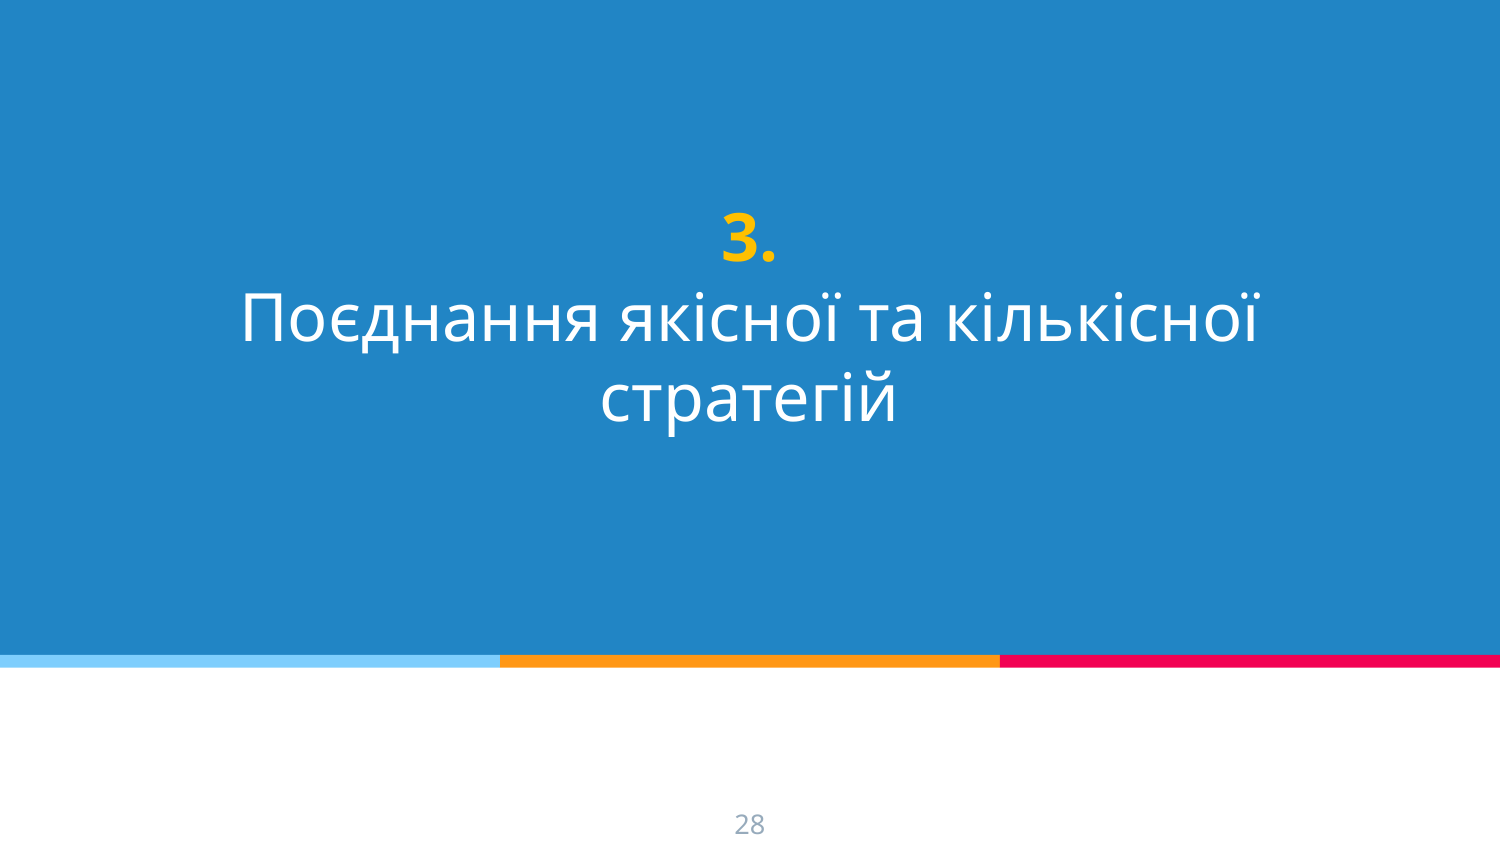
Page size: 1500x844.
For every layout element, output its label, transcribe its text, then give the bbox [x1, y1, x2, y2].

slide_number 28 [0, 792, 1500, 844]
title 3. Поєднання якісної та кількісної стратегій [112, 259, 1388, 450]
